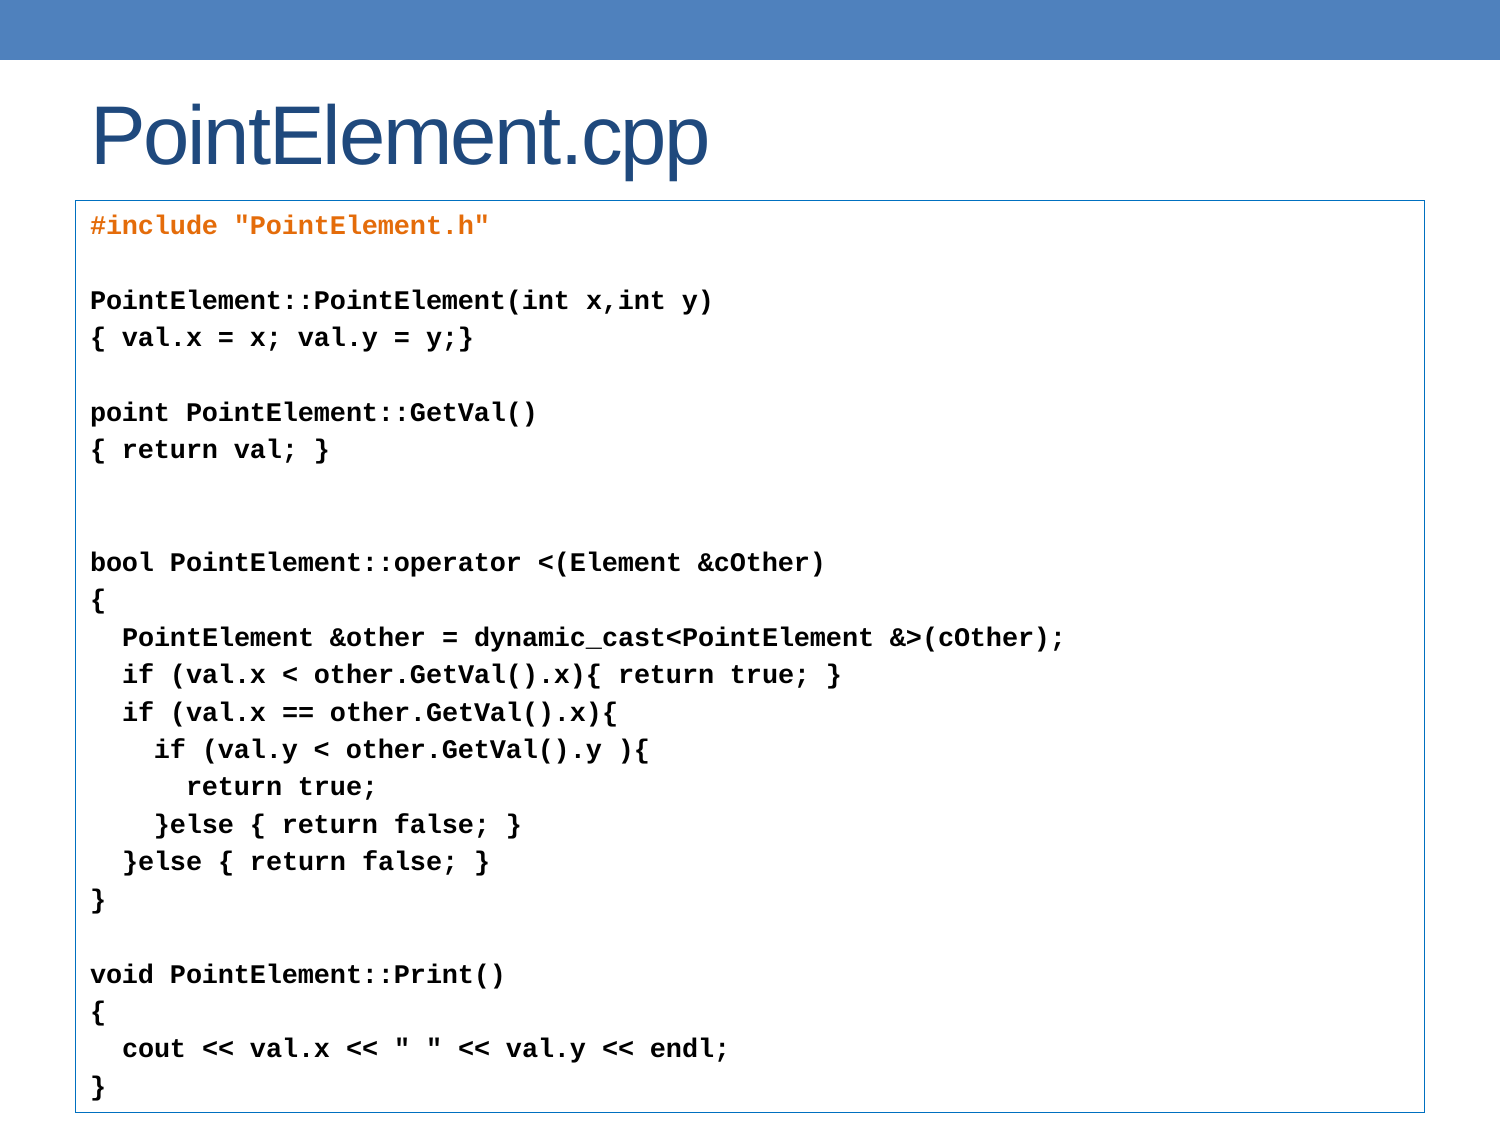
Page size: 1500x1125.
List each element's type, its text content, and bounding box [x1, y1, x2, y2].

title PointElement.cpp [75, 50, 1425, 200]
list #include "PointElement.h" PointElement::PointElement(int x,int y) { val.x = x; val.y = y;} point PointElement::GetVal() { return val; } bool PointElement::operator <(Element &cOther) { PointElement &other = dynamic_cast<PointElement &>(cOther); if (val.x < other.GetVal().x){ return true; } if (val.x == other.GetVal().x){ if (val.y < other.GetVal().y ){ return true; }else { return false; } }else { return false; } } void PointElement::Print() { cout << val.x << " " << val.y << endl; } [75, 200, 1425, 1113]
